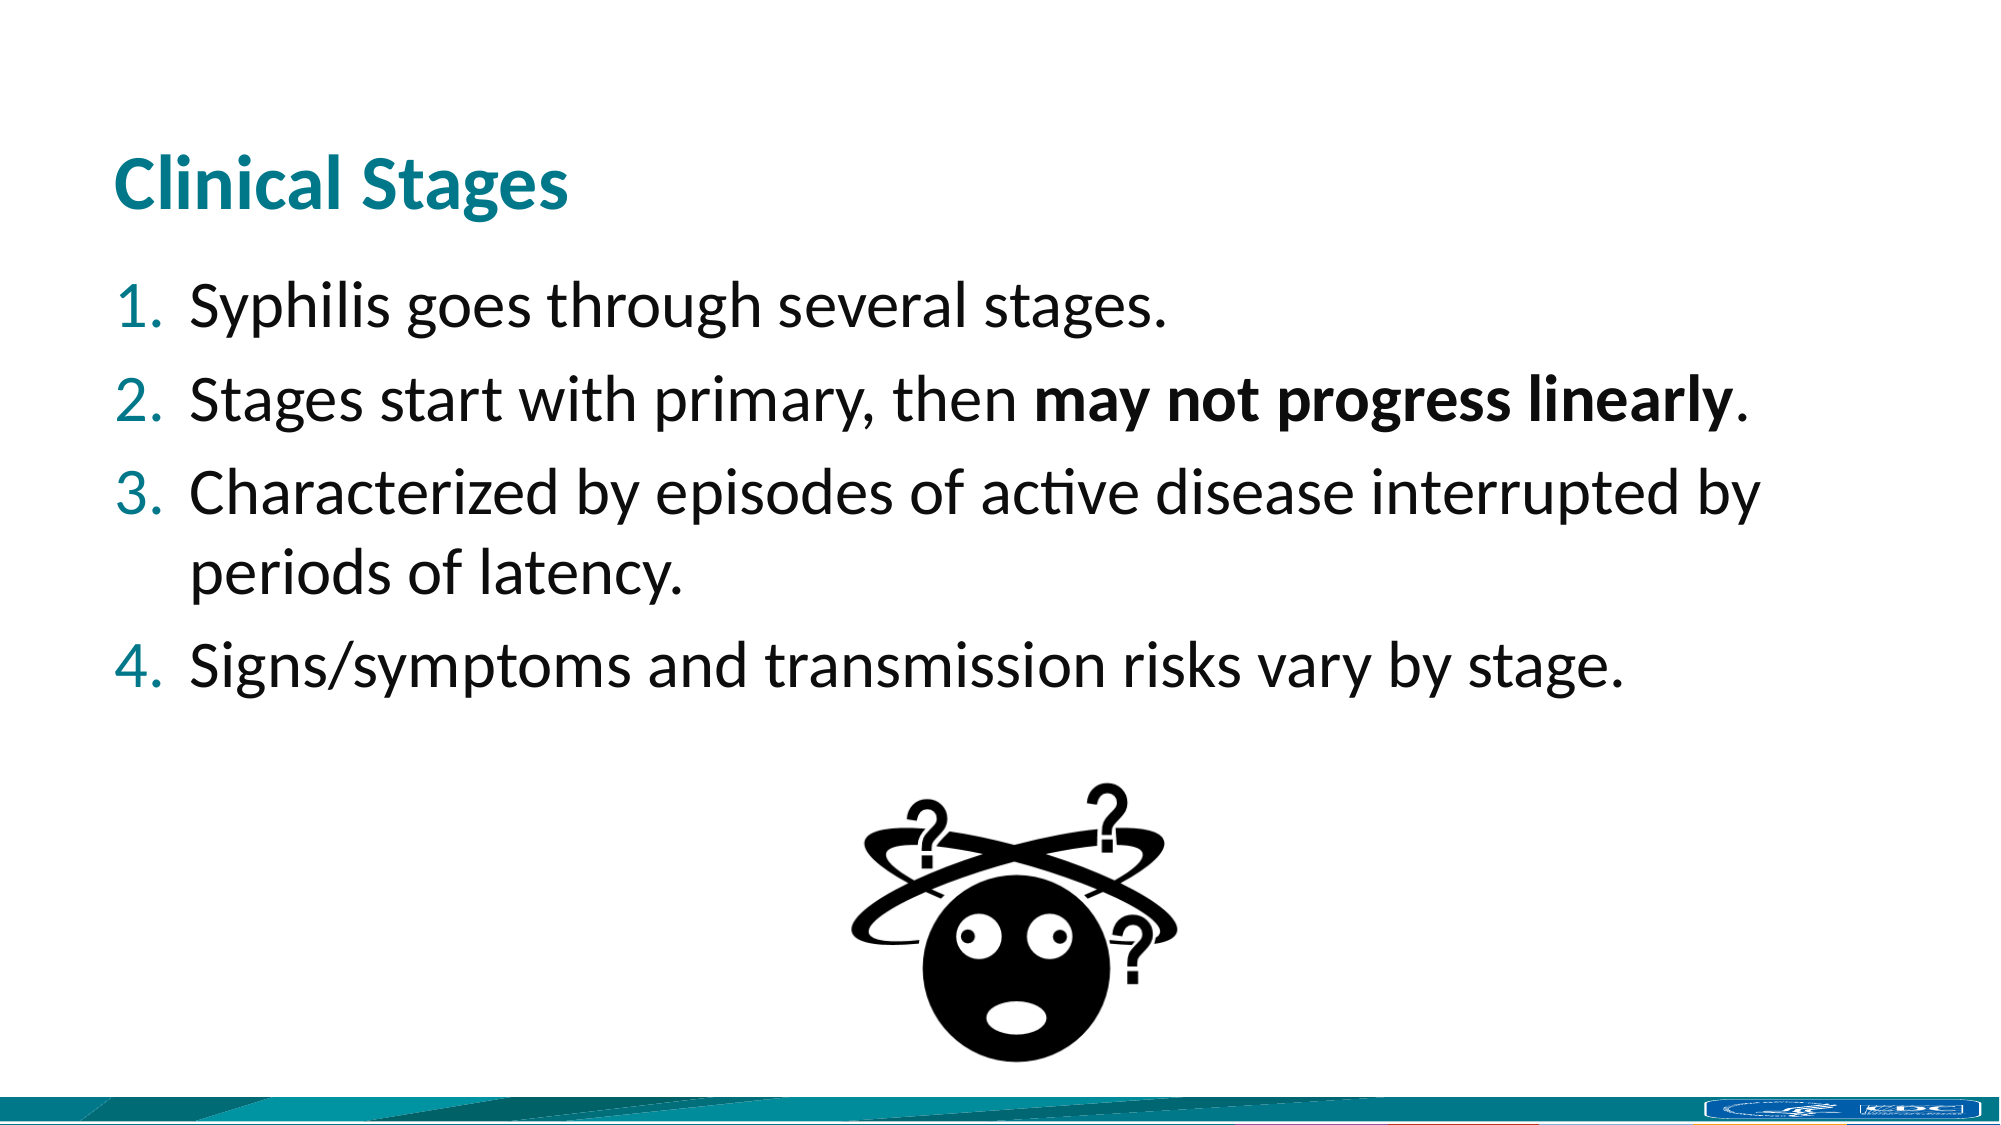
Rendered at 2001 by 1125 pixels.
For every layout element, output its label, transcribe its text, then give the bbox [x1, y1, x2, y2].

title Clinical Stages [99, 45, 1900, 233]
picture [835, 762, 1205, 1081]
list Syphilis goes through several stages. Stages start with primary, then may not progress linearly. Characterized by episodes of active disease interrupted by periods of latency. Signs/symptoms and transmission risks vary by stage. [99, 253, 1900, 985]
